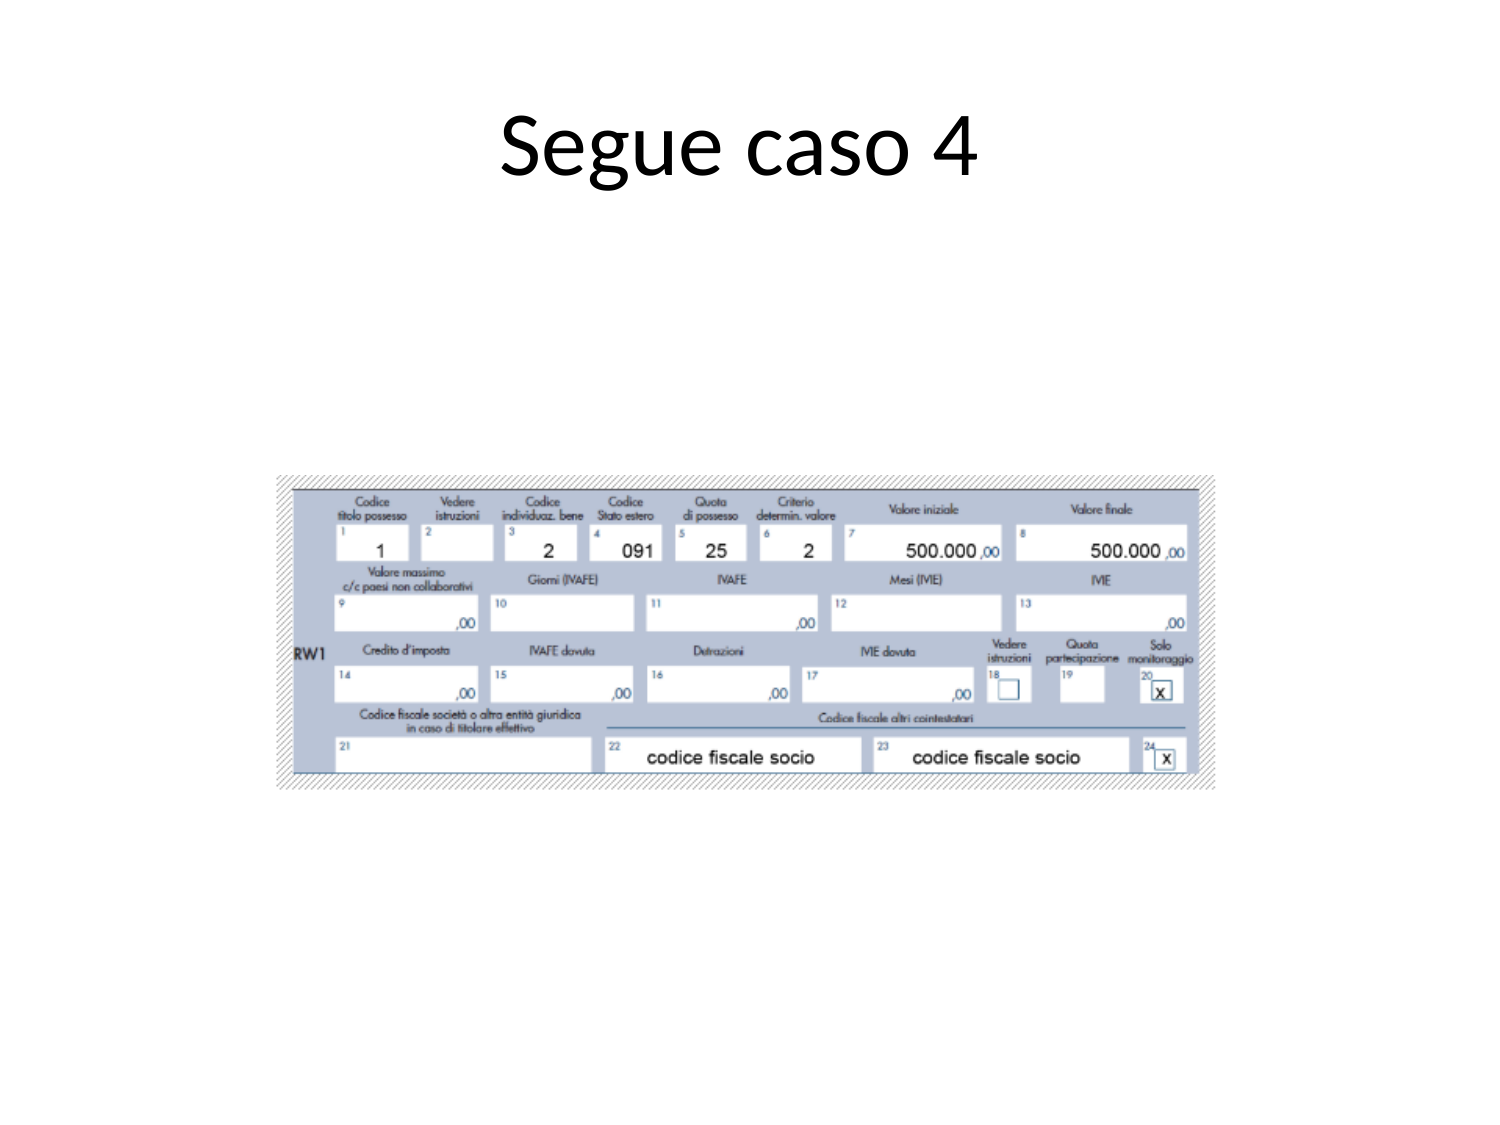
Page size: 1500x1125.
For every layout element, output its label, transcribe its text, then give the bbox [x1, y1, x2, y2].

title Segue caso 4 [75, 45, 1425, 233]
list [269, 474, 1231, 793]
